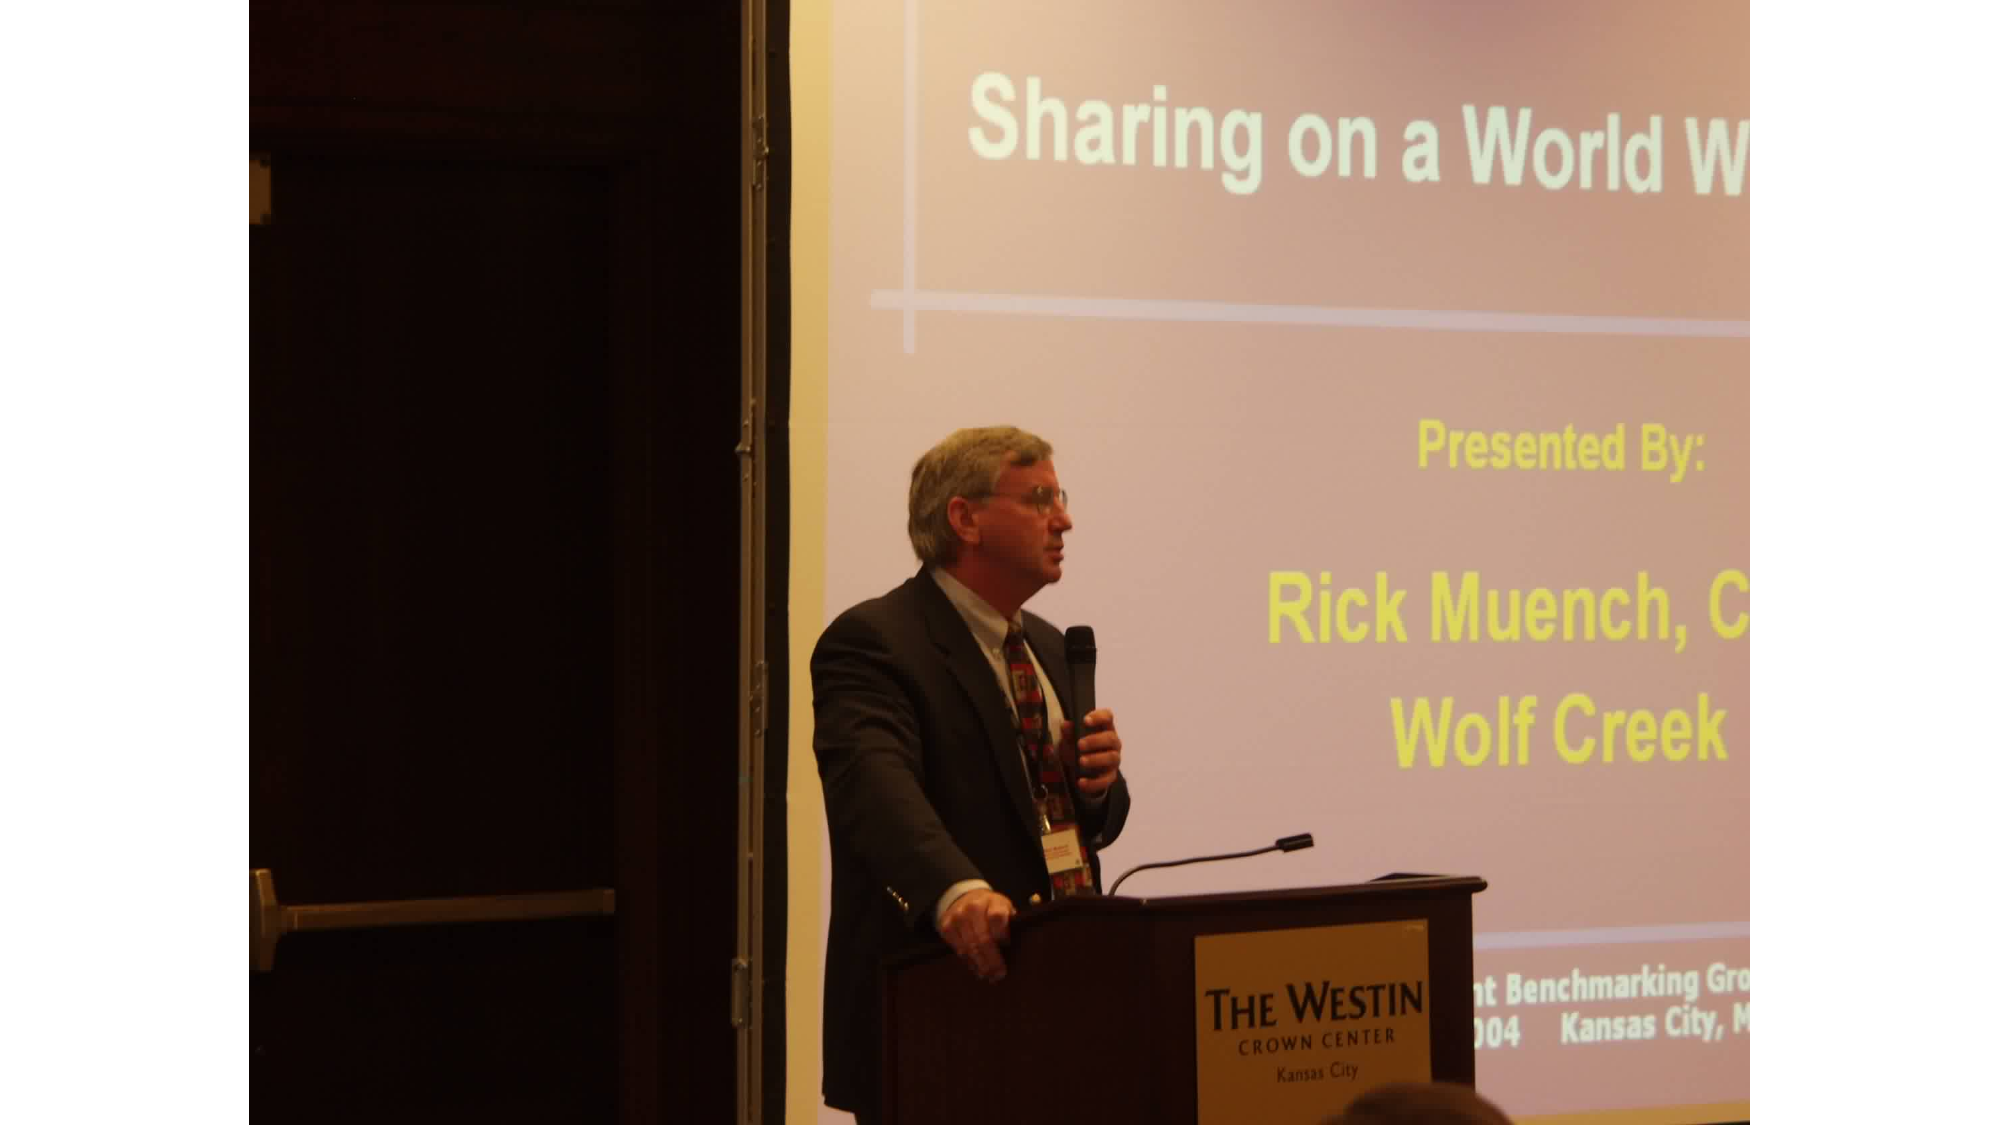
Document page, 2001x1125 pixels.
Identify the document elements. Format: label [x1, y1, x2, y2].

picture [249, 0, 1750, 1125]
